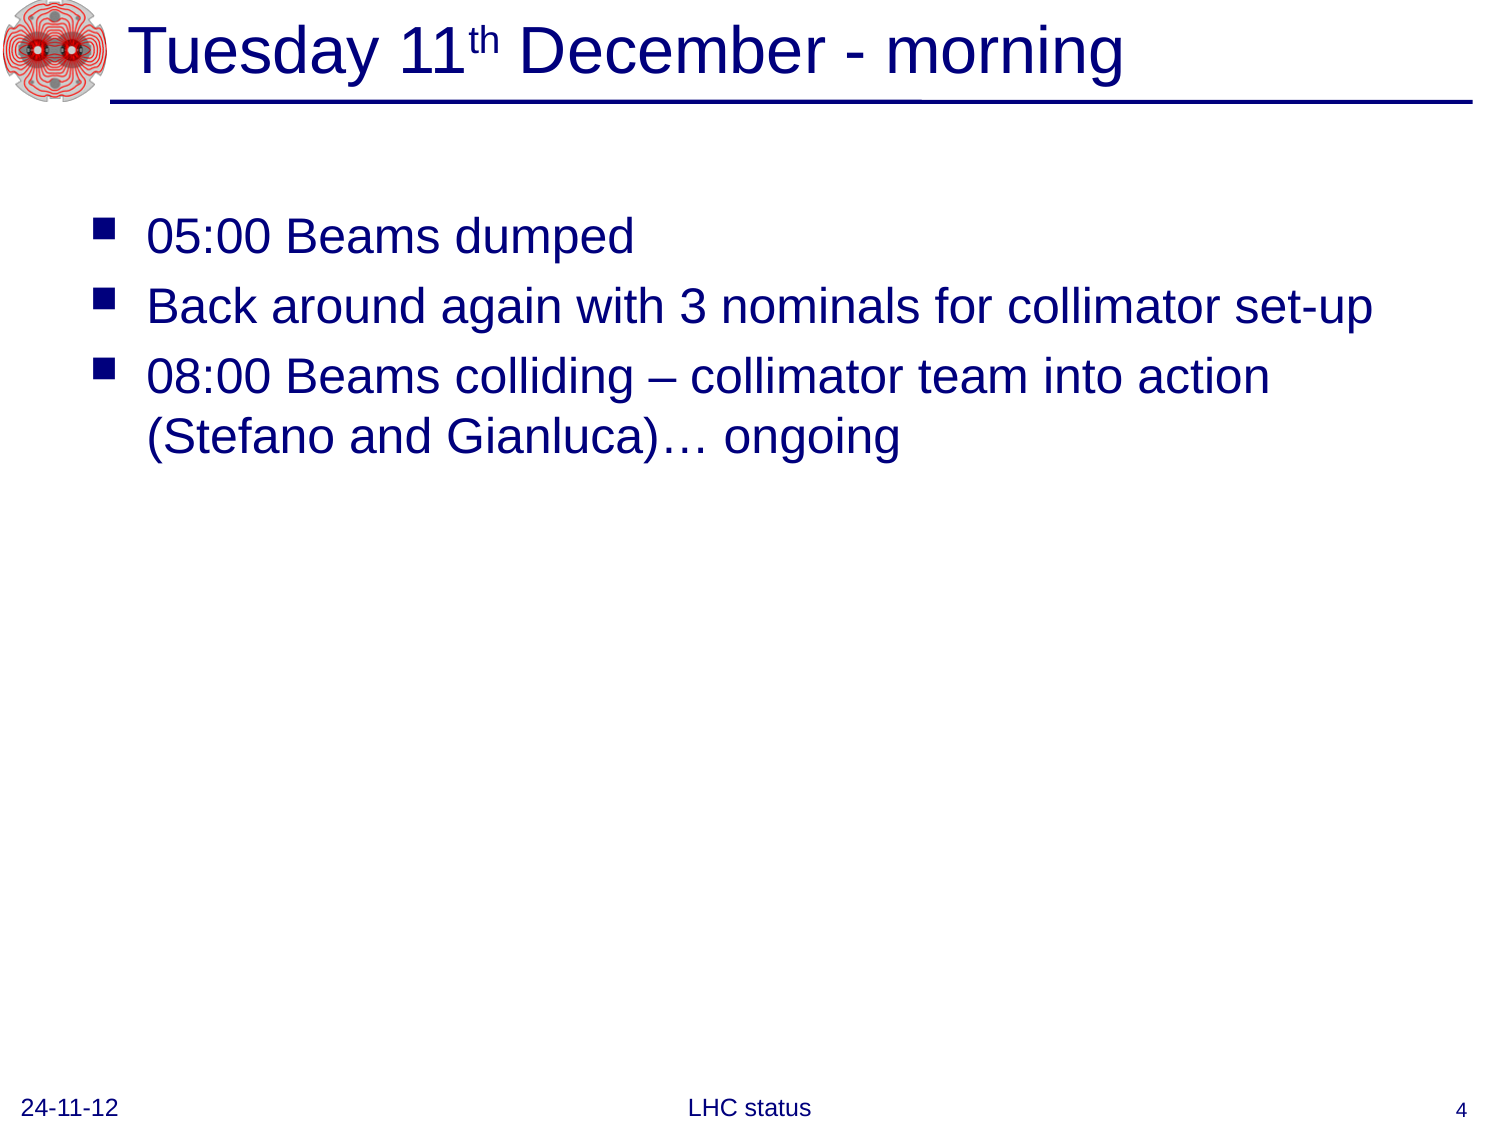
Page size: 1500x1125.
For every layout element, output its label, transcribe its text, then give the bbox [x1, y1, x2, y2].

footer LHC status [512, 1087, 988, 1125]
slide_number 4 [1131, 1087, 1483, 1125]
picture [0, 0, 108, 103]
list 05:00 Beams dumped Back around again with 3 nominals for collimator set-up 08:00 Beams colliding – collimator team into action (Stefano and Gianluca)… ongoing [74, 196, 1426, 1036]
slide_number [5, 1085, 356, 1125]
title Tuesday 11th December - morning [111, 3, 1463, 91]
